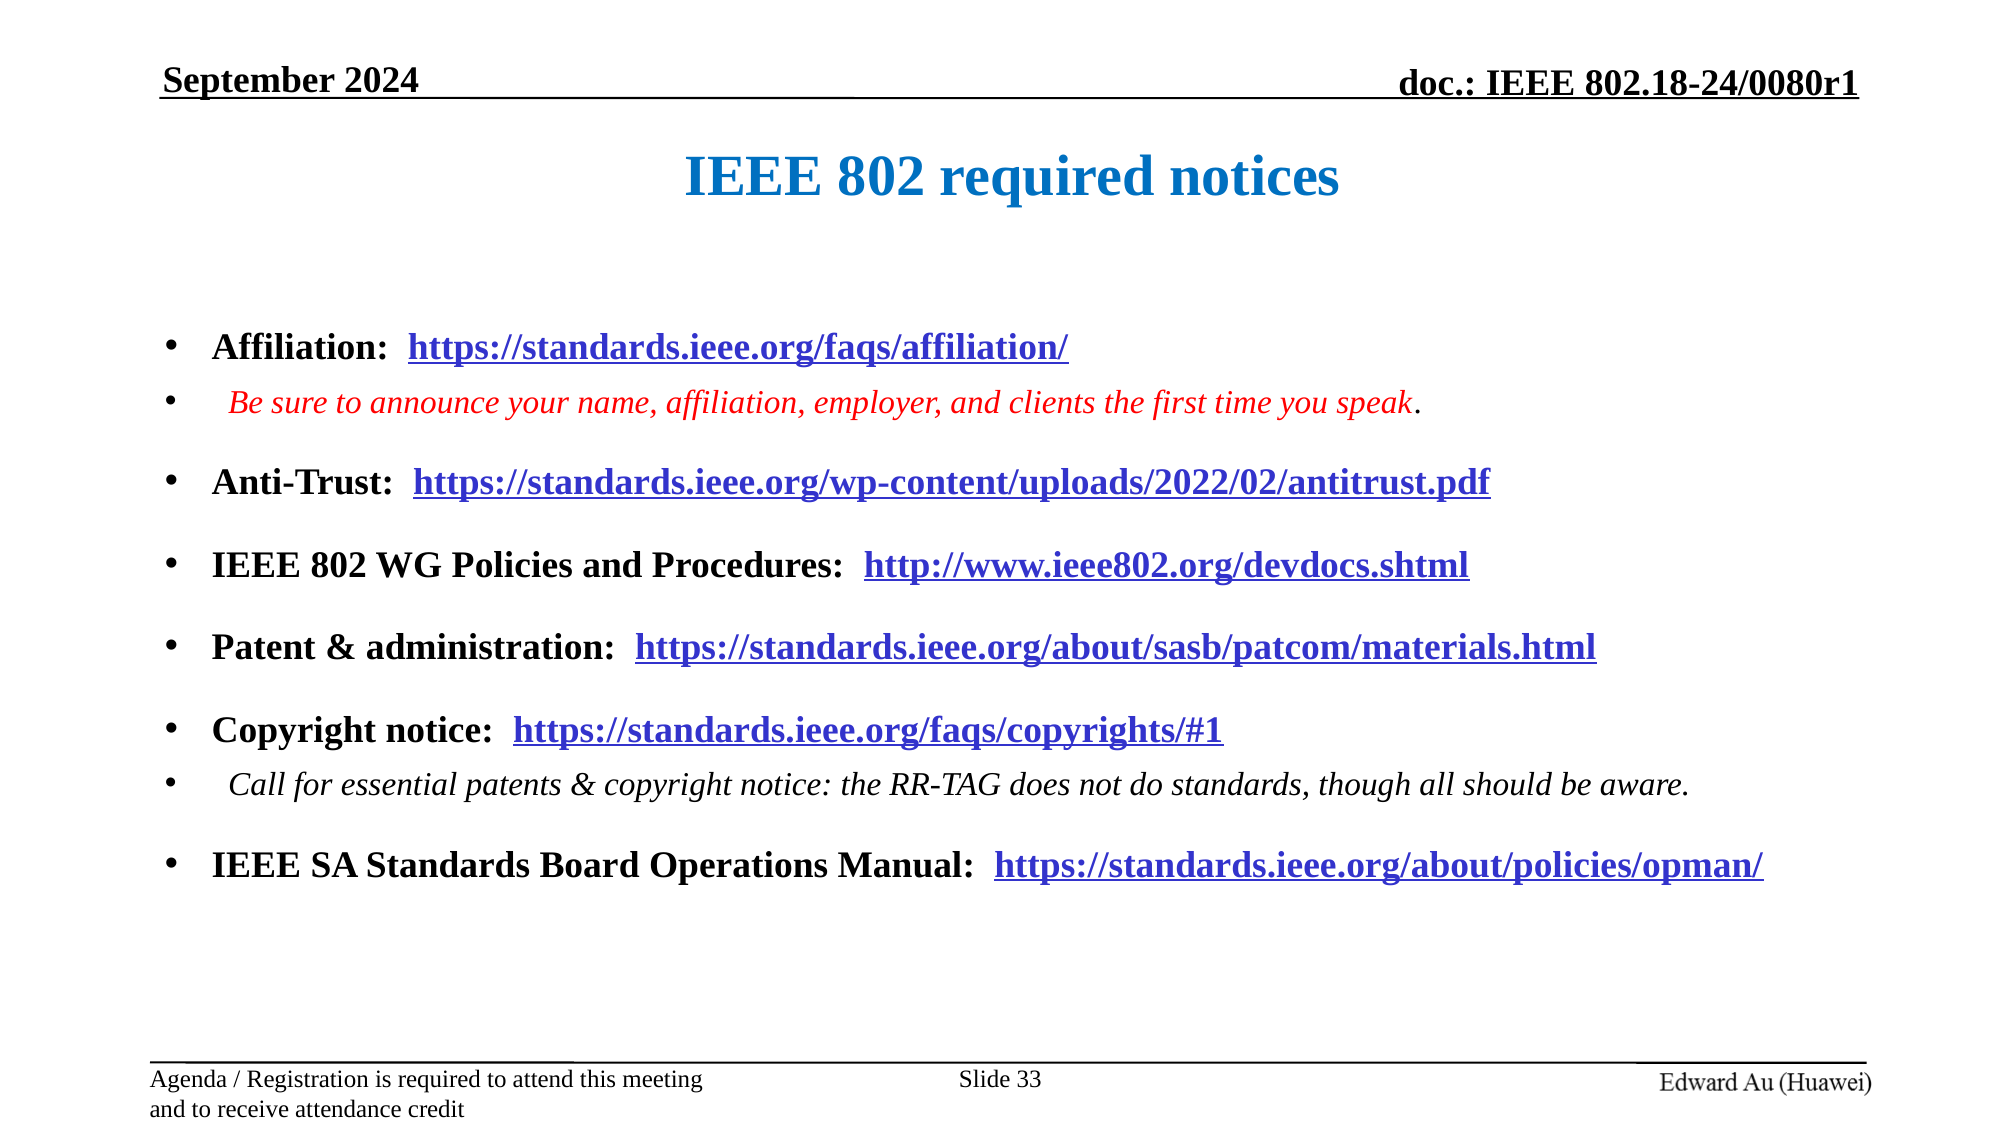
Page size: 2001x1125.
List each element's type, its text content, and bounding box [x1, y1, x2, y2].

slide_number Slide 33 [925, 1061, 1076, 1123]
title IEEE 802 required notices [162, 99, 1864, 246]
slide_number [162, 54, 526, 99]
picture [1174, 1058, 1887, 1113]
text_box Affiliation: https://standards.ieee.org/faqs/affiliation/ Be sure to announce your name, affiliation, employer, and clients the first time you speak. Anti-Trust: https://standards.ieee.org/wp-content/uploads/2022/02/antitrust.pdf IEEE 802 WG Policies and Procedures: http://www.ieee802.org/devdocs.shtml Patent & administration: https://standards.ieee.org/about/sasb/patcom/materials.html Copyright notice: https://standards.ieee.org/faqs/copyrights/#1 Call for essential patents & copyright notice: the RR-TAG does not do standards, though all should be aware. IEEE SA Standards Board Operations Manual: https://standards.ieee.org/about/policies/opman/ [149, 262, 1875, 1028]
